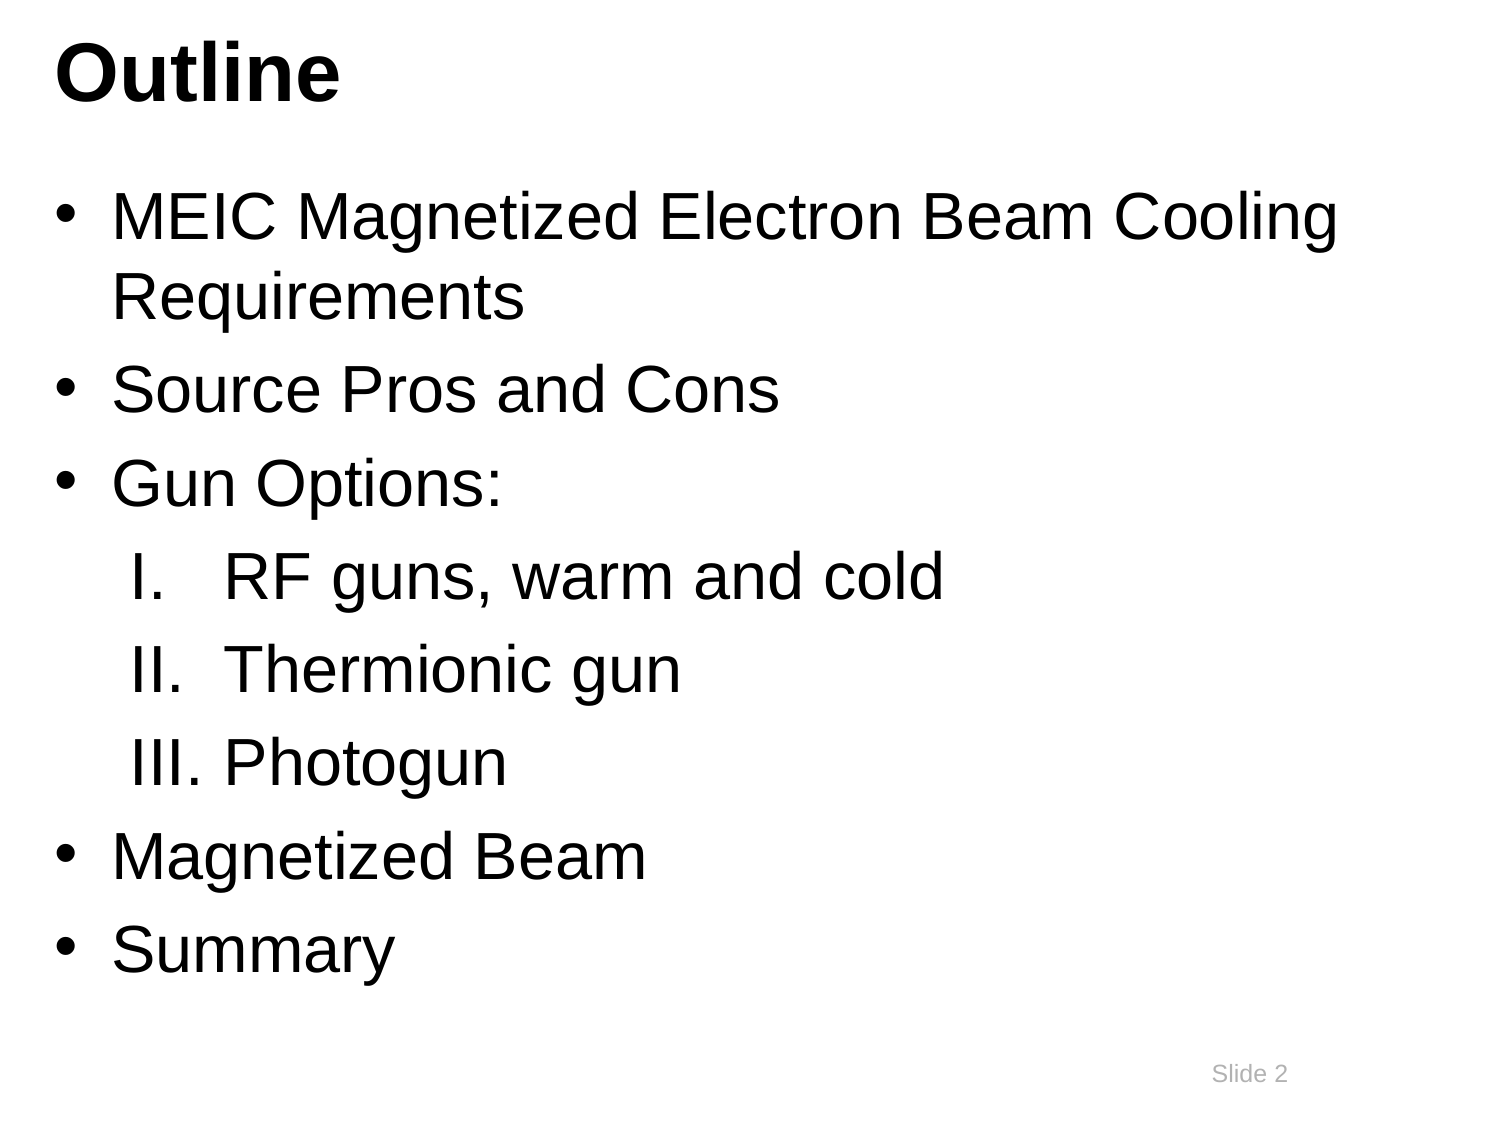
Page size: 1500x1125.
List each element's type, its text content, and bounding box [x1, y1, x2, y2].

list MEIC Magnetized Electron Beam Cooling Requirements Source Pros and Cons Gun Options: RF guns, warm and cold Thermionic gun Photogun Magnetized Beam Summary [39, 164, 1482, 1043]
title Outline [39, 0, 1042, 138]
slide_number Slide 2 [1074, 1042, 1425, 1103]
